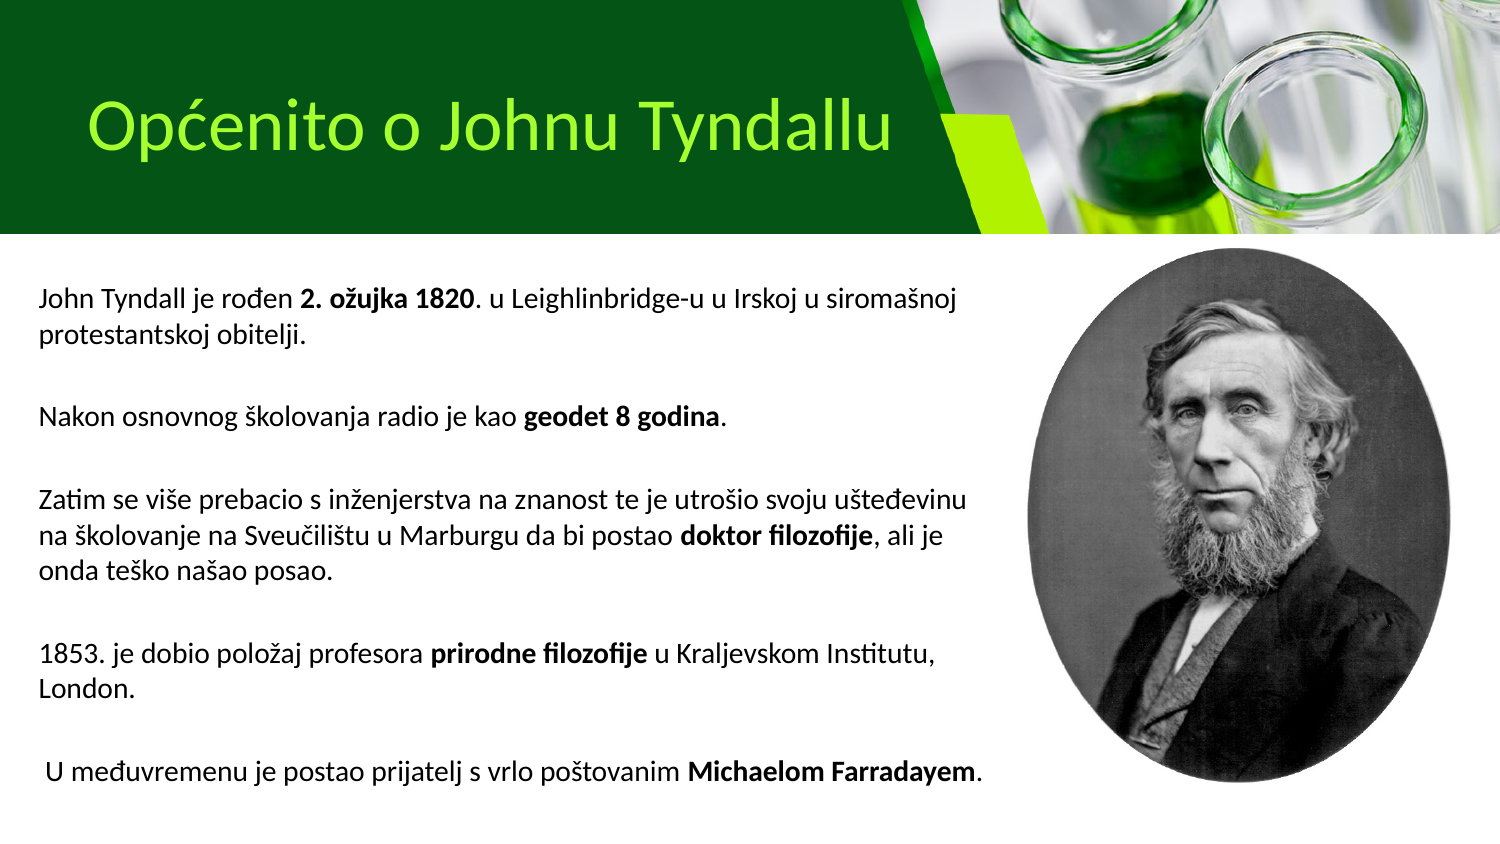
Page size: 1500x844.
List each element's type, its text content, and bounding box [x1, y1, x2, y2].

list John Tyndall je rođen 2. ožujka 1820. u Leighlinbridge-u u Irskoj u siromašnoj protestantskoj obitelji. Nakon osnovnog školovanja radio je kao geodet 8 godina. Zatim se više prebacio s inženjerstva na znanost te je utrošio svoju ušteđevinu na školovanje na Sveučilištu u Marburgu da bi postao doktor filozofije, ali je onda teško našao posao. 1853. je dobio položaj profesora prirodne filozofije u Kraljevskom Institutu, London. U međuvremenu je postao prijatelj s vrlo poštovanim Michaelom Farradayem. [23, 271, 1001, 829]
title Općenito o Johnu Tyndallu [72, 46, 1425, 194]
picture [0, 0, 1500, 844]
